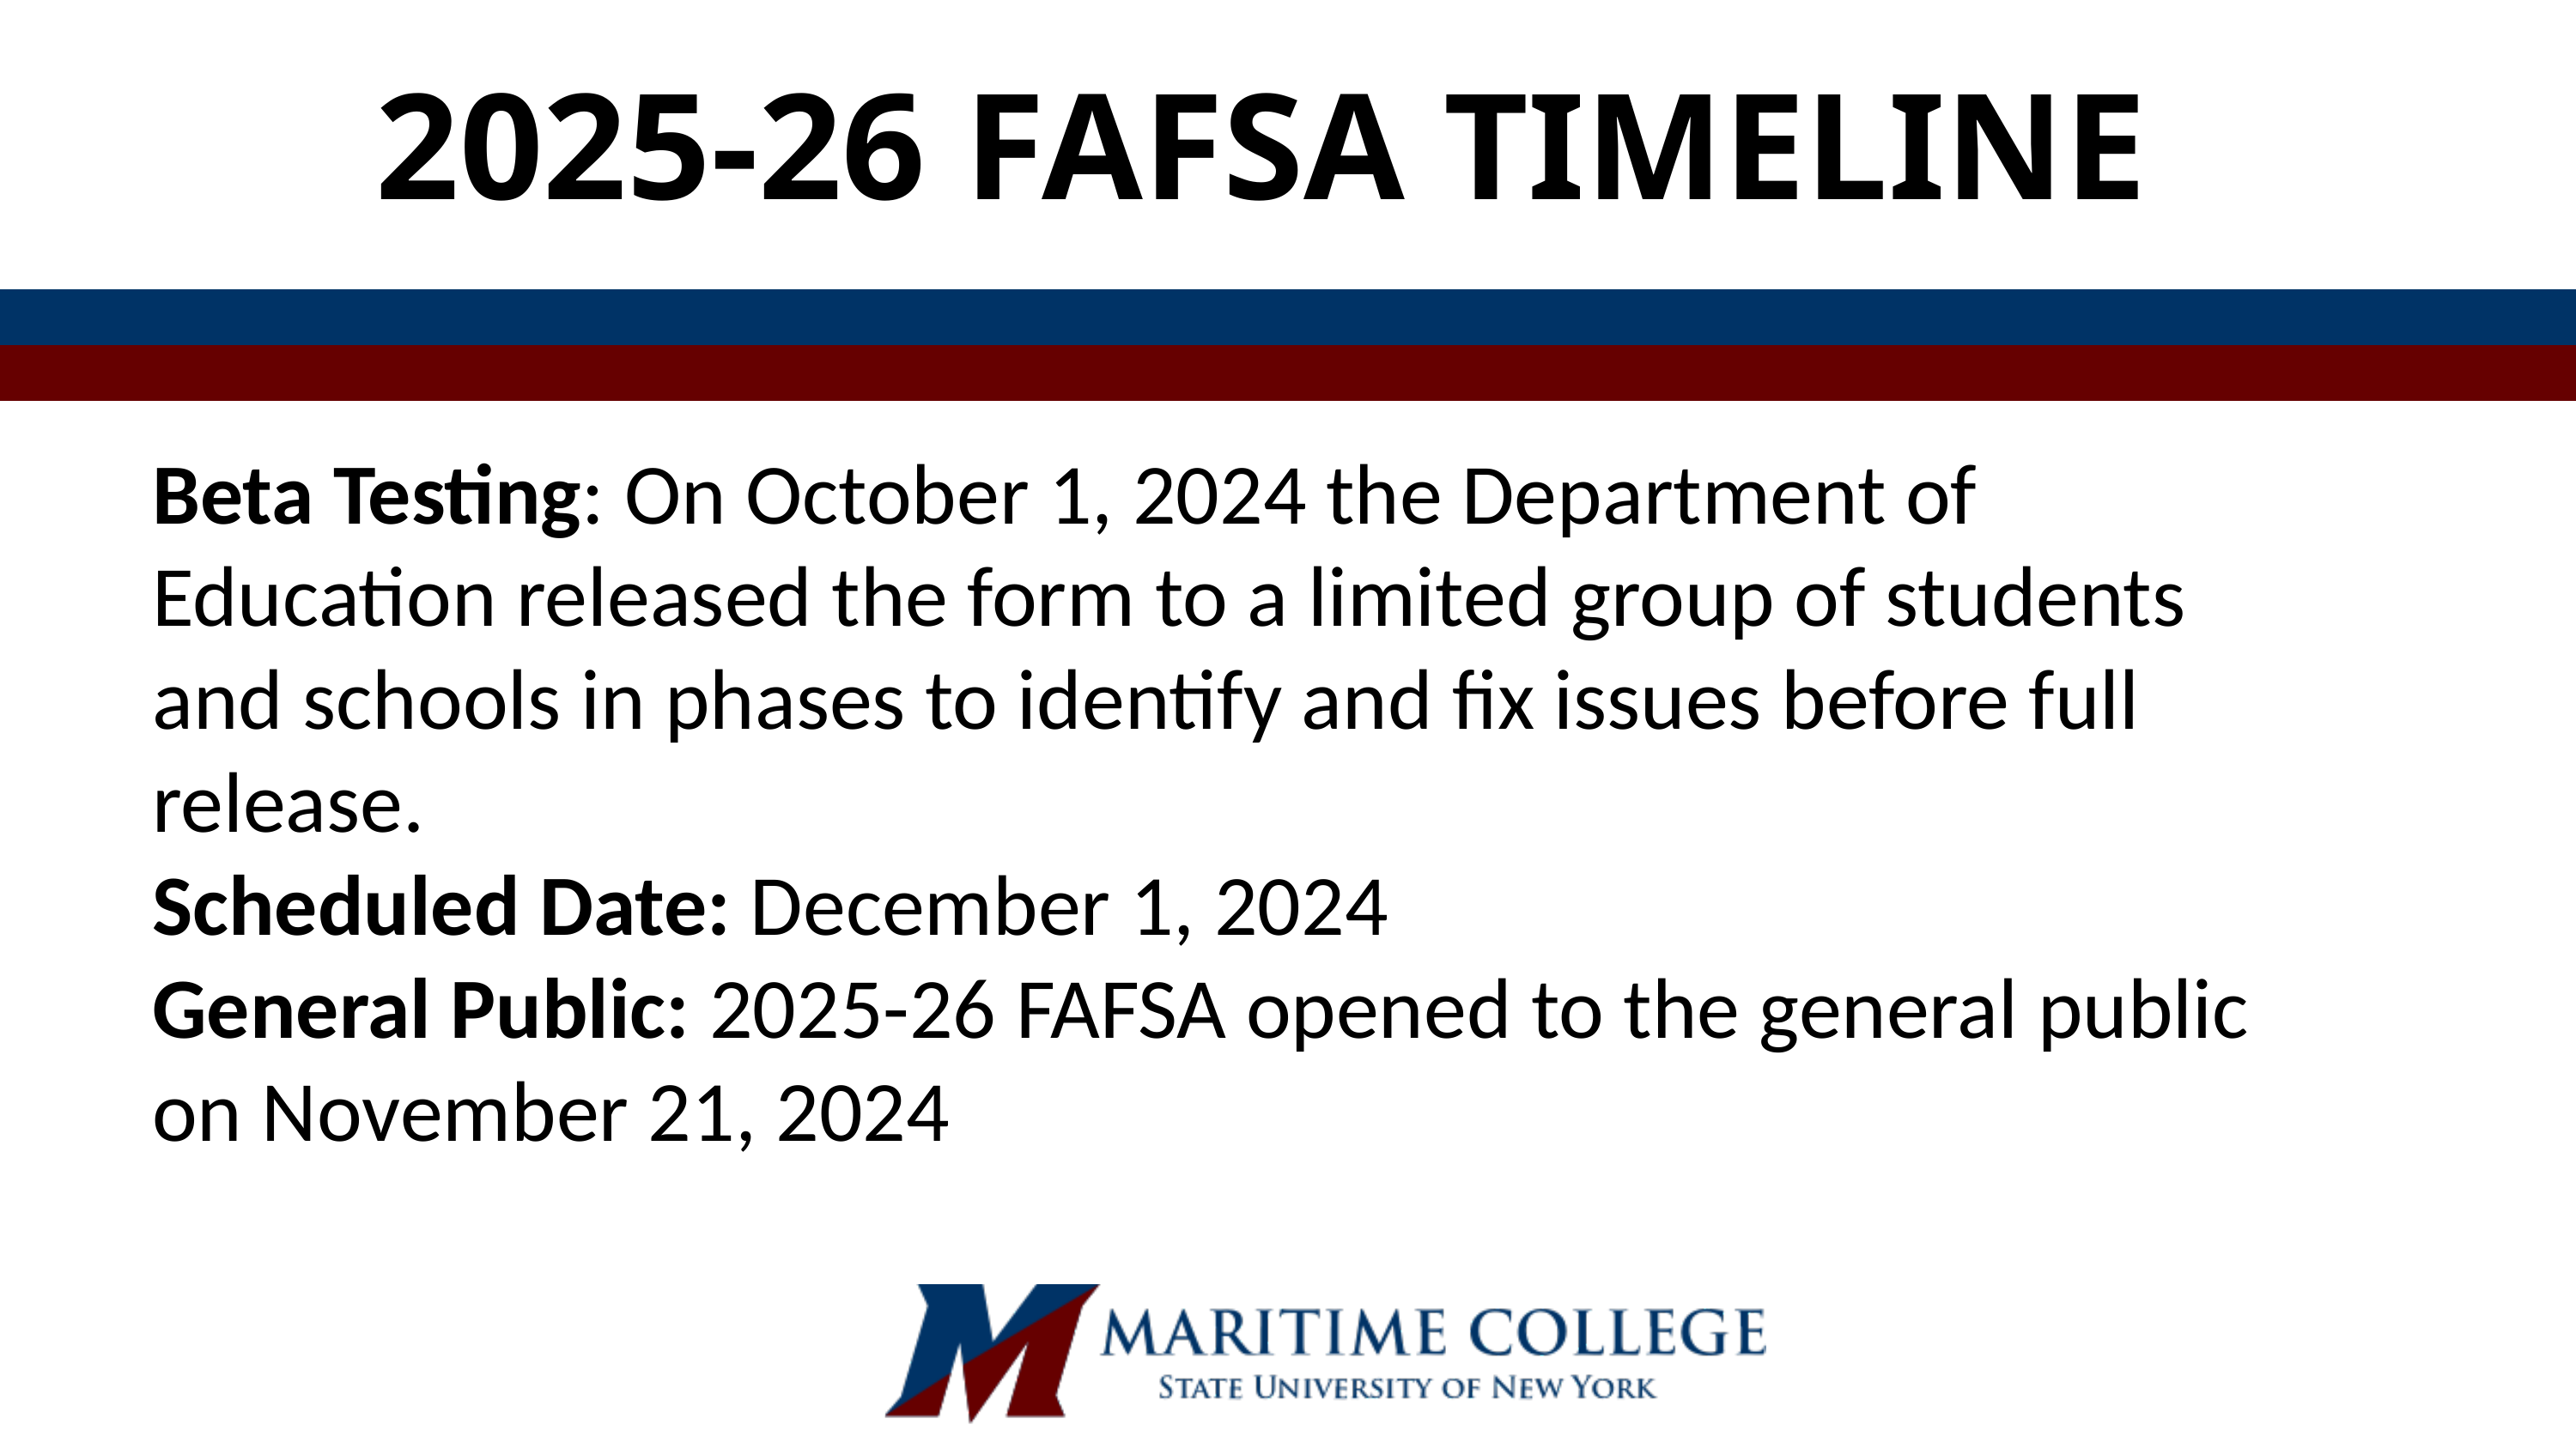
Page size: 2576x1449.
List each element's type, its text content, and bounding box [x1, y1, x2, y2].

text_box Beta Testing: On October 1, 2024 the Department of Education released the form to a limited group of students and schools in phases to identify and fix issues before full release. Scheduled Date: December 1, 2024 General Public: 2025-26 FAFSA opened to the general public on November 21, 2024 [139, 431, 2287, 1346]
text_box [0, 289, 2576, 401]
text_box [884, 1346, 1766, 1426]
text_box 2025-26 FAFSA TIMELINE [214, 23, 2308, 229]
